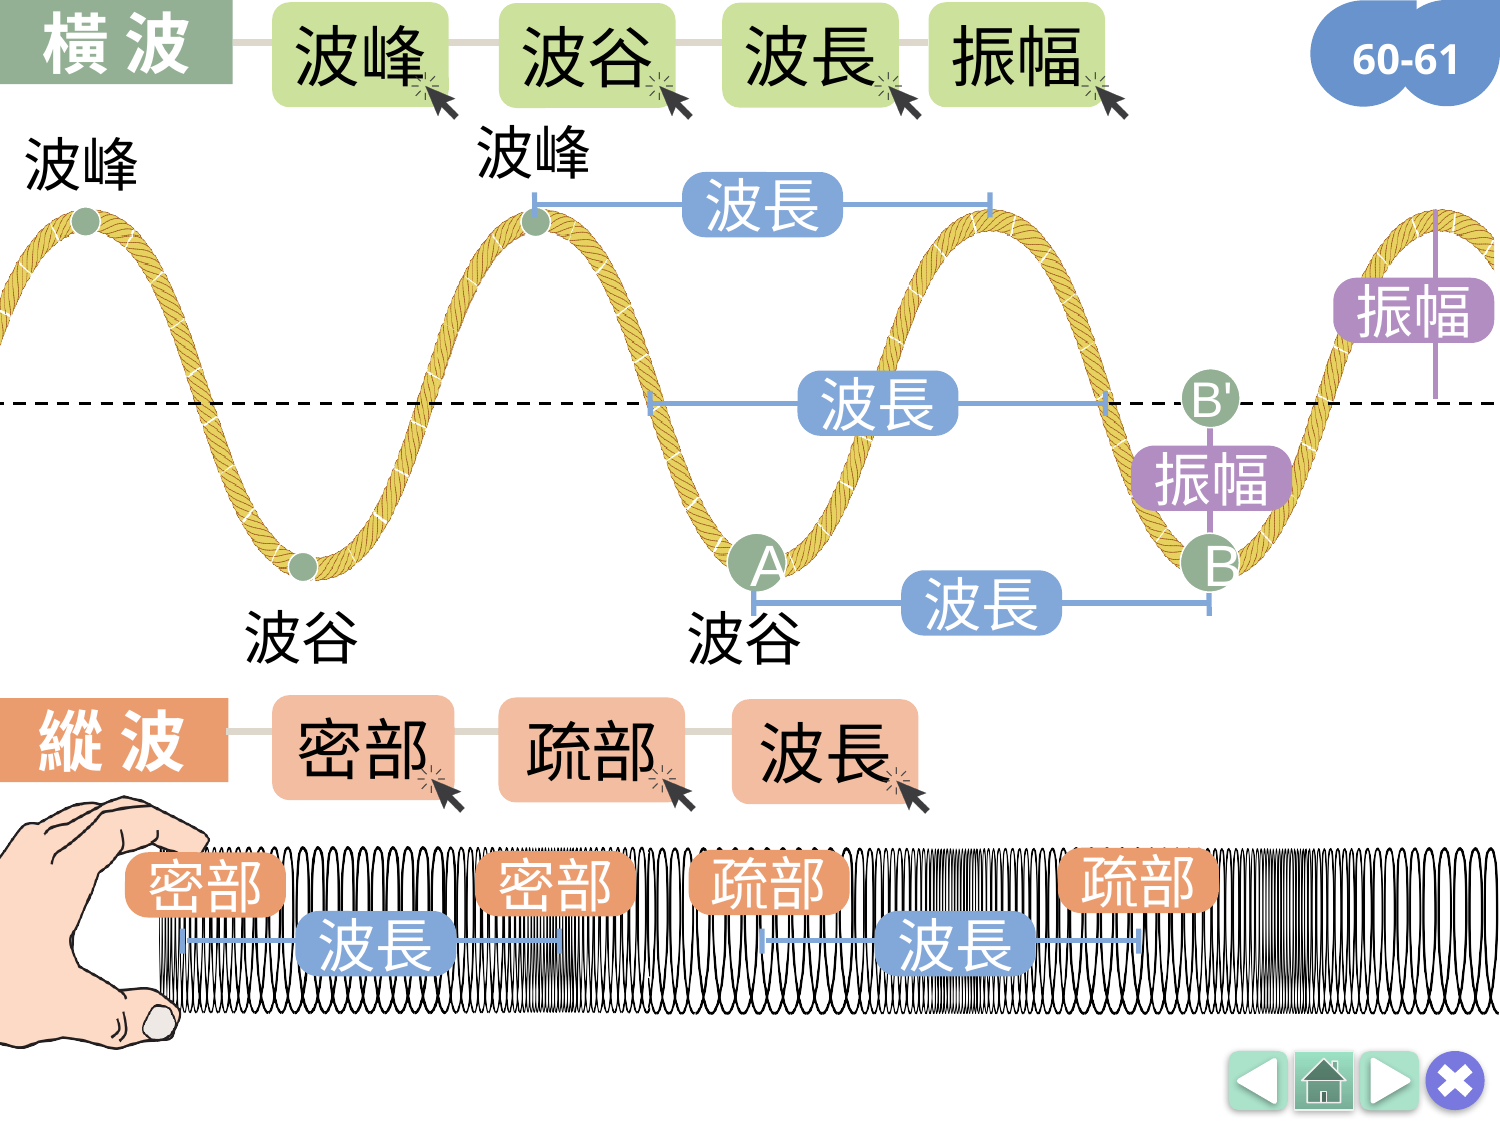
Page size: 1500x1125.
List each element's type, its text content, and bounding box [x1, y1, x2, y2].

list 60-61 [1314, 17, 1500, 89]
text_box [271, 694, 465, 813]
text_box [8, 116, 622, 237]
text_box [1213, 584, 1495, 625]
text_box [1130, 209, 1495, 578]
text_box 縱 波 [0, 698, 229, 783]
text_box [721, 1, 922, 120]
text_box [182, 910, 1139, 977]
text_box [688, 847, 1220, 916]
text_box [0, 413, 529, 625]
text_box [731, 698, 930, 814]
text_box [1175, 360, 1250, 437]
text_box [498, 696, 696, 813]
text_box 橫 波 [0, 0, 233, 85]
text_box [271, 1, 459, 120]
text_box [534, 171, 1210, 636]
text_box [228, 552, 833, 682]
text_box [928, 1, 1129, 120]
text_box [498, 2, 693, 120]
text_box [0, 209, 529, 401]
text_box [0, 794, 1500, 1051]
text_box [124, 850, 637, 918]
